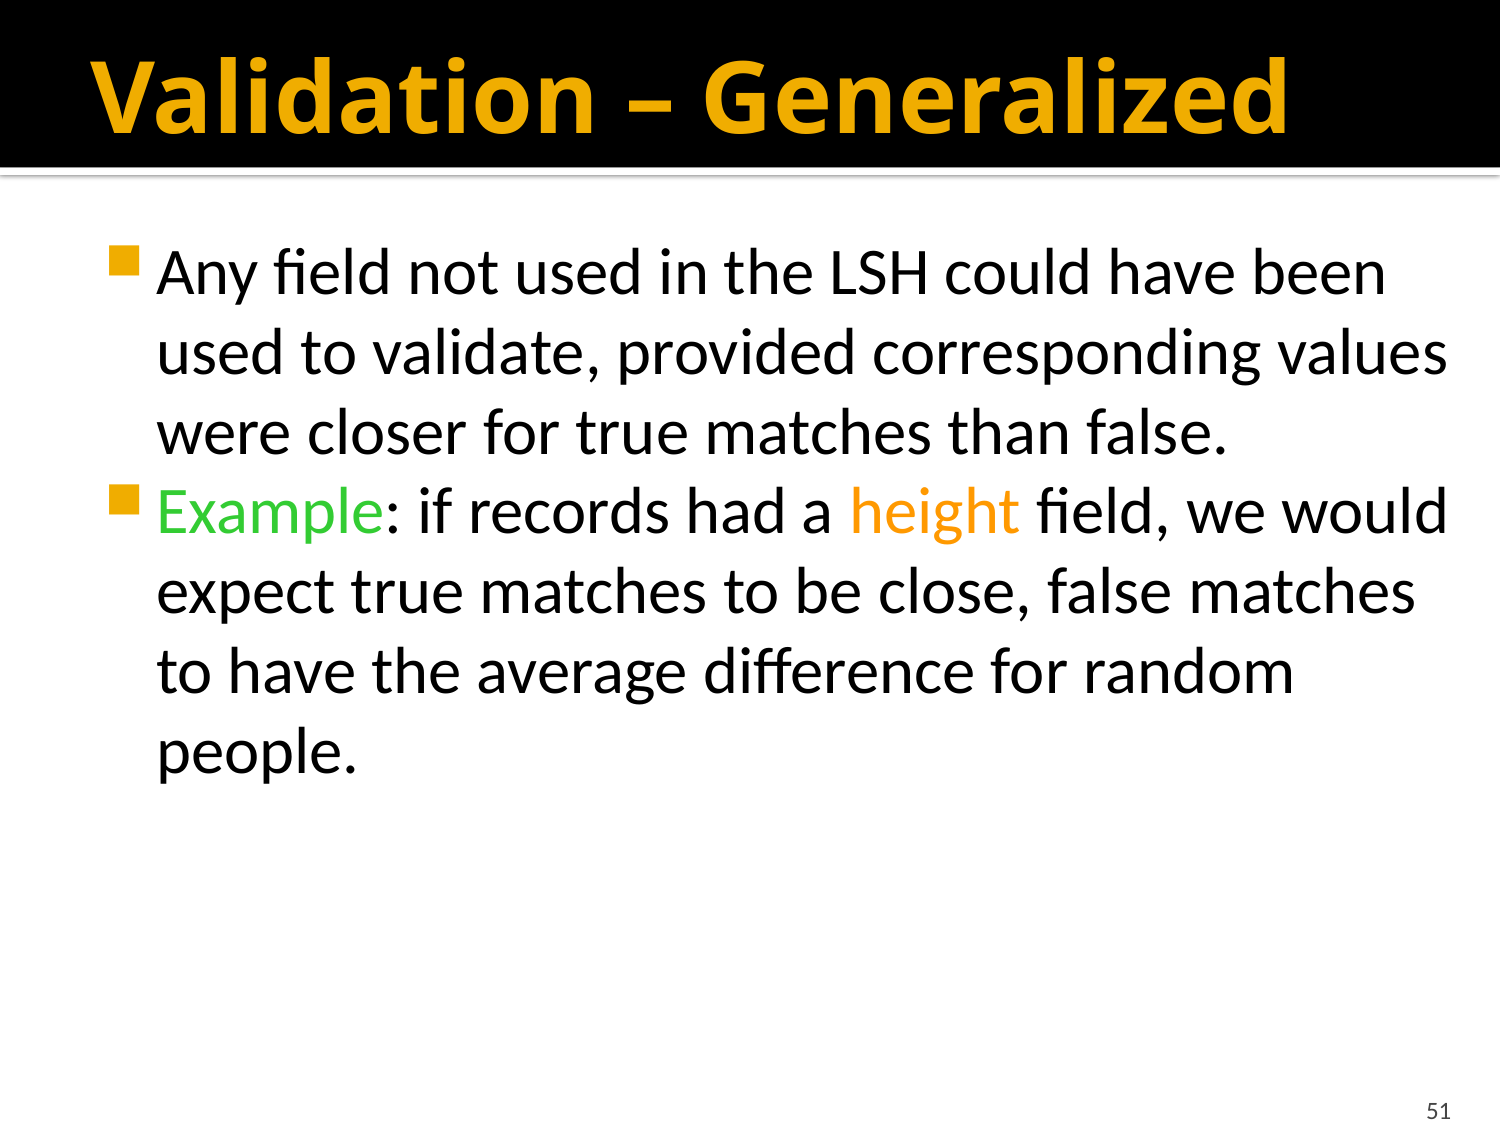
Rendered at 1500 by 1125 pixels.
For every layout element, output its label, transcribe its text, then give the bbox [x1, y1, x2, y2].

slide_number 51 [1345, 1080, 1467, 1125]
title Validation – Generalized [75, 12, 1500, 175]
list Any field not used in the LSH could have been used to validate, provided corresponding values were closer for true matches than false. Example: if records had a height field, we would expect true matches to be close, false matches to have the average difference for random people. [75, 212, 1475, 1075]
